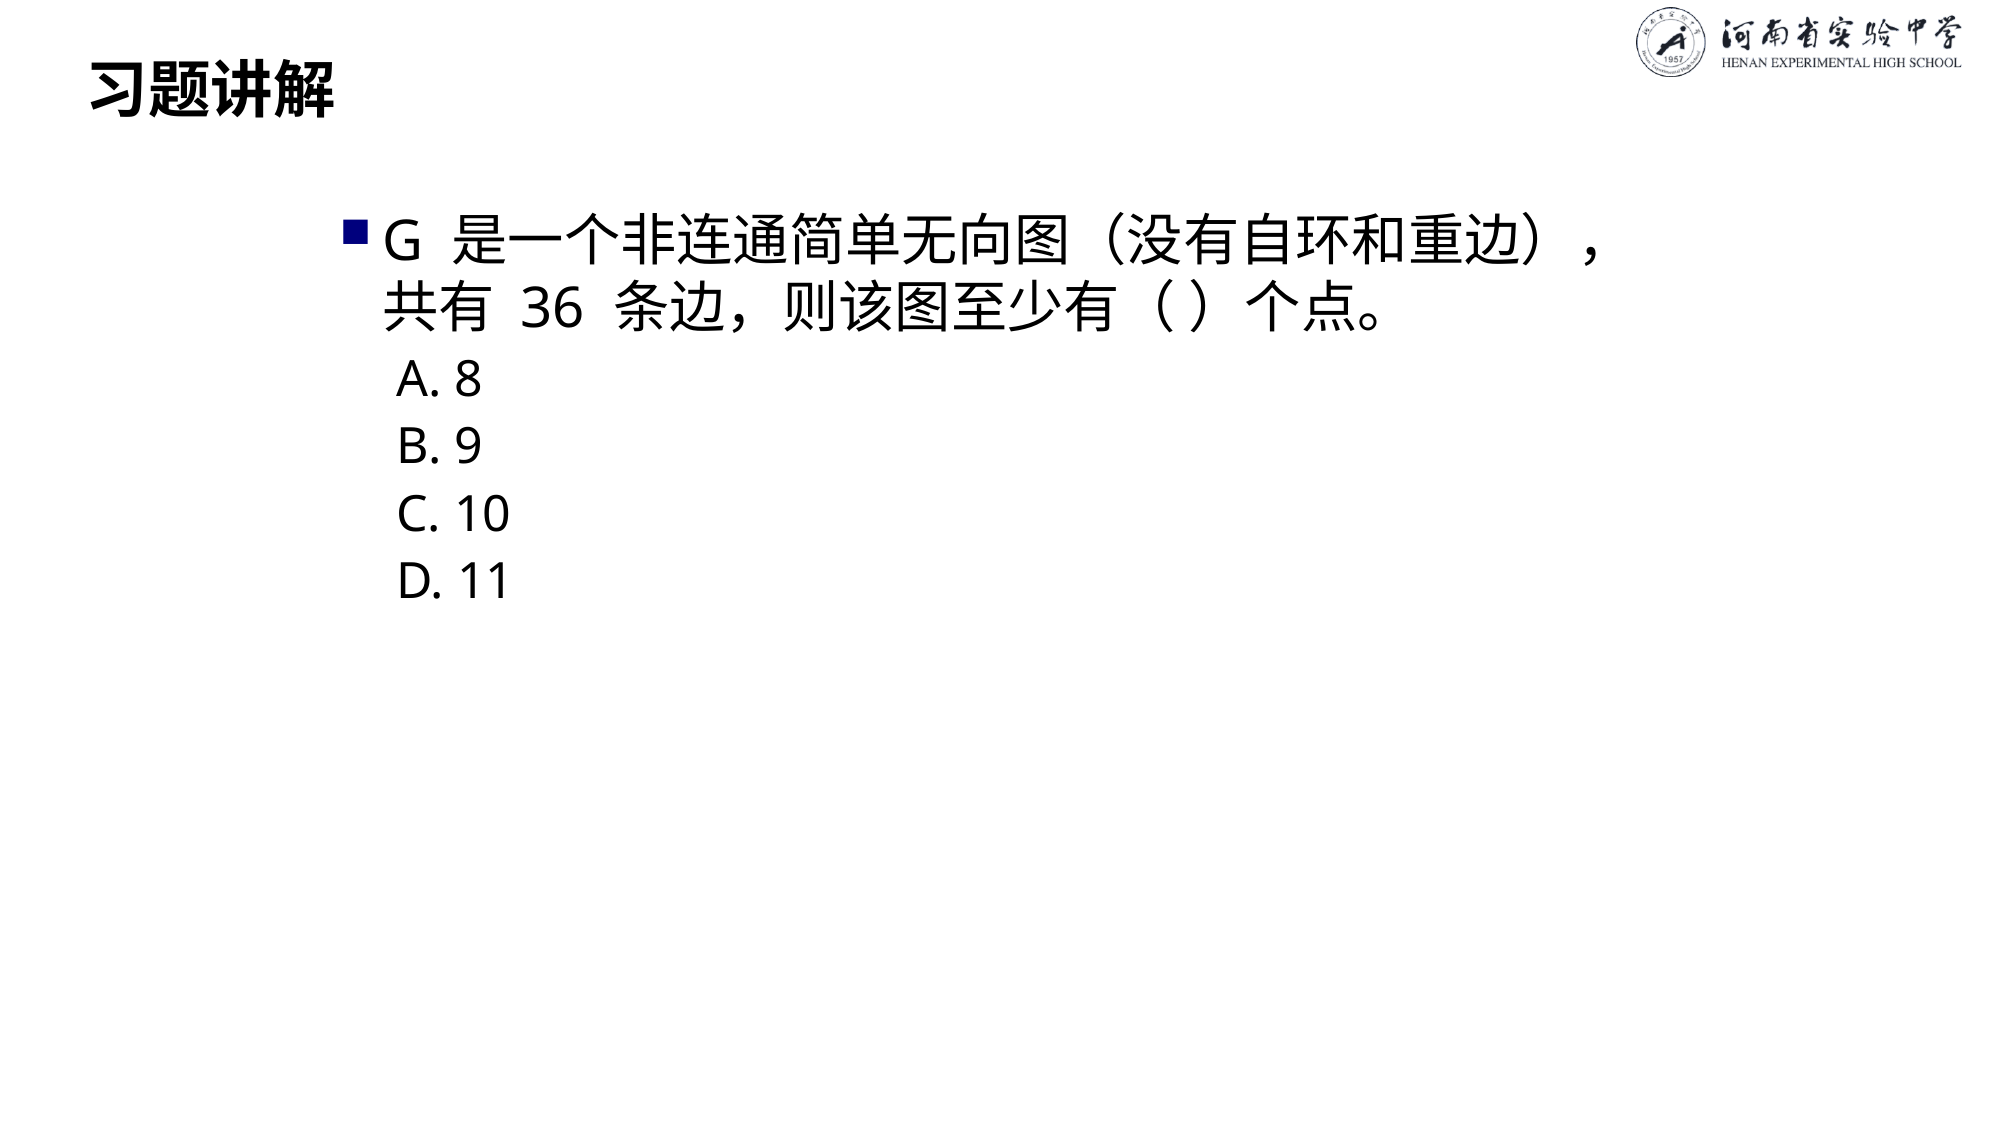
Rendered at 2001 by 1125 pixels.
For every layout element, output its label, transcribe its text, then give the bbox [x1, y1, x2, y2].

list G 是一个非连通简单无向图（没有自环和重边），共有 36 条边，则该图至少有（ ）个点。 A. 8 B. 9 C. 10 D. 11 [324, 196, 1675, 668]
title 习题讲解 [70, 16, 1931, 159]
